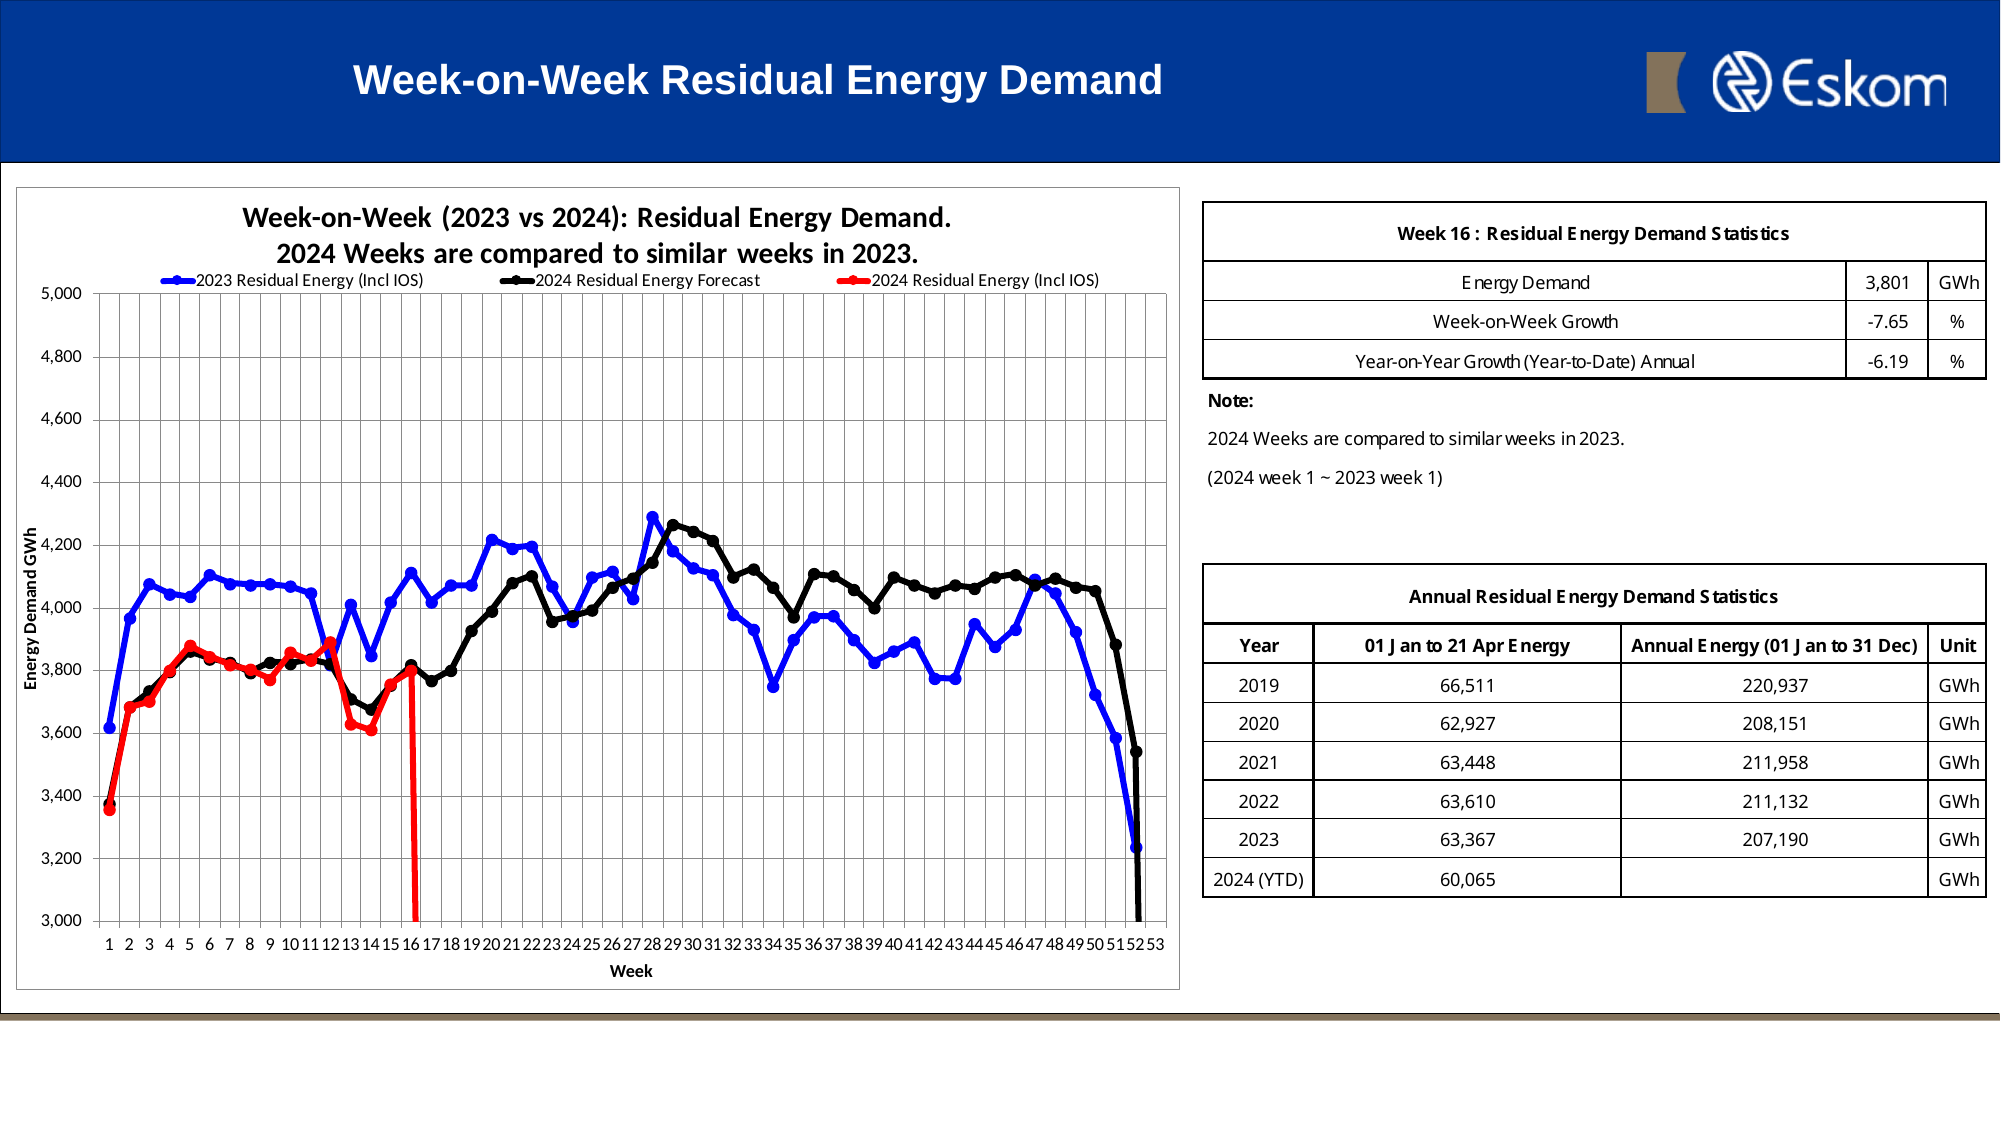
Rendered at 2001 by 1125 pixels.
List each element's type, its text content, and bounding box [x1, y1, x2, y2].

text_box Week-on-Week Residual Energy Demand [338, 27, 1284, 137]
picture [0, 162, 2000, 1015]
